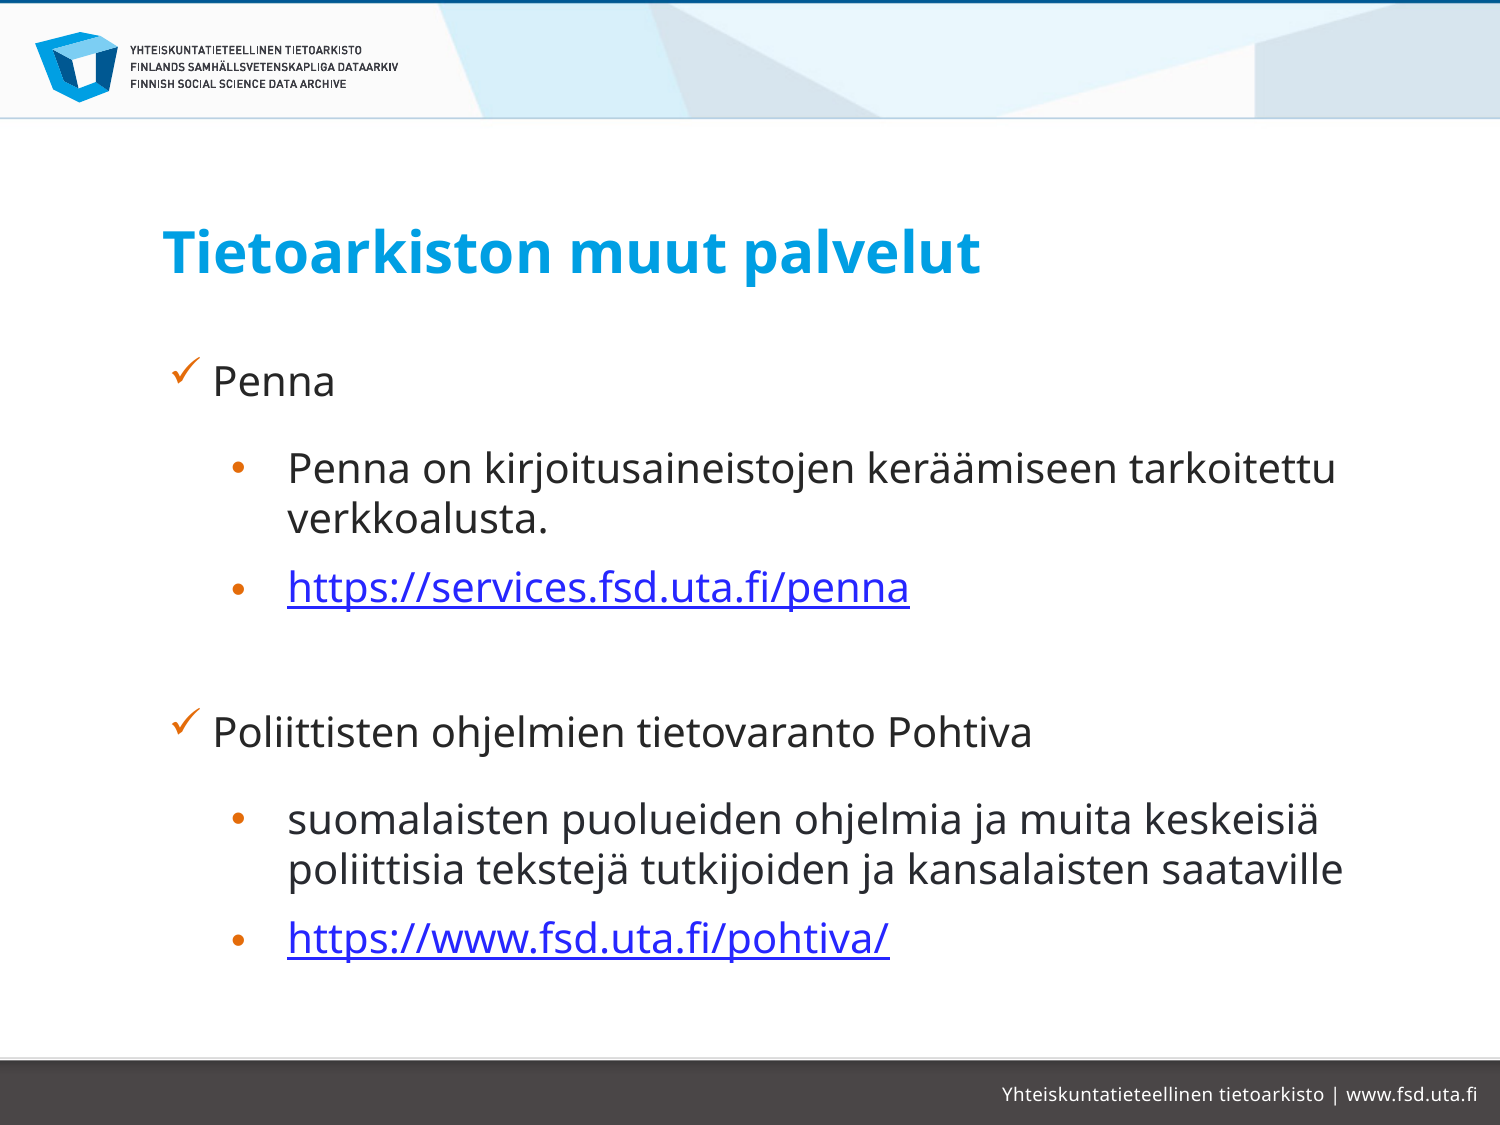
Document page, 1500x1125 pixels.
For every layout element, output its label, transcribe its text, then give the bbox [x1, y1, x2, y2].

footer Yhteiskuntatieteellinen tietoarkisto | www.fsd.uta.fi [772, 1083, 1493, 1125]
picture [0, 0, 1500, 1125]
title Tietoarkiston muut palvelut [146, 186, 1428, 313]
list Penna Penna on kirjoitusaineistojen keräämiseen tarkoitettu verkkoalusta. https://services.fsd.uta.fi/penna Poliittisten ohjelmien tietovaranto Pohtiva suomalaisten puolueiden ohjelmia ja muita keskeisiä poliittisia tekstejä tutkijoiden ja kansalaisten saataville https://www.fsd.uta.fi/pohtiva/ [153, 354, 1387, 1125]
